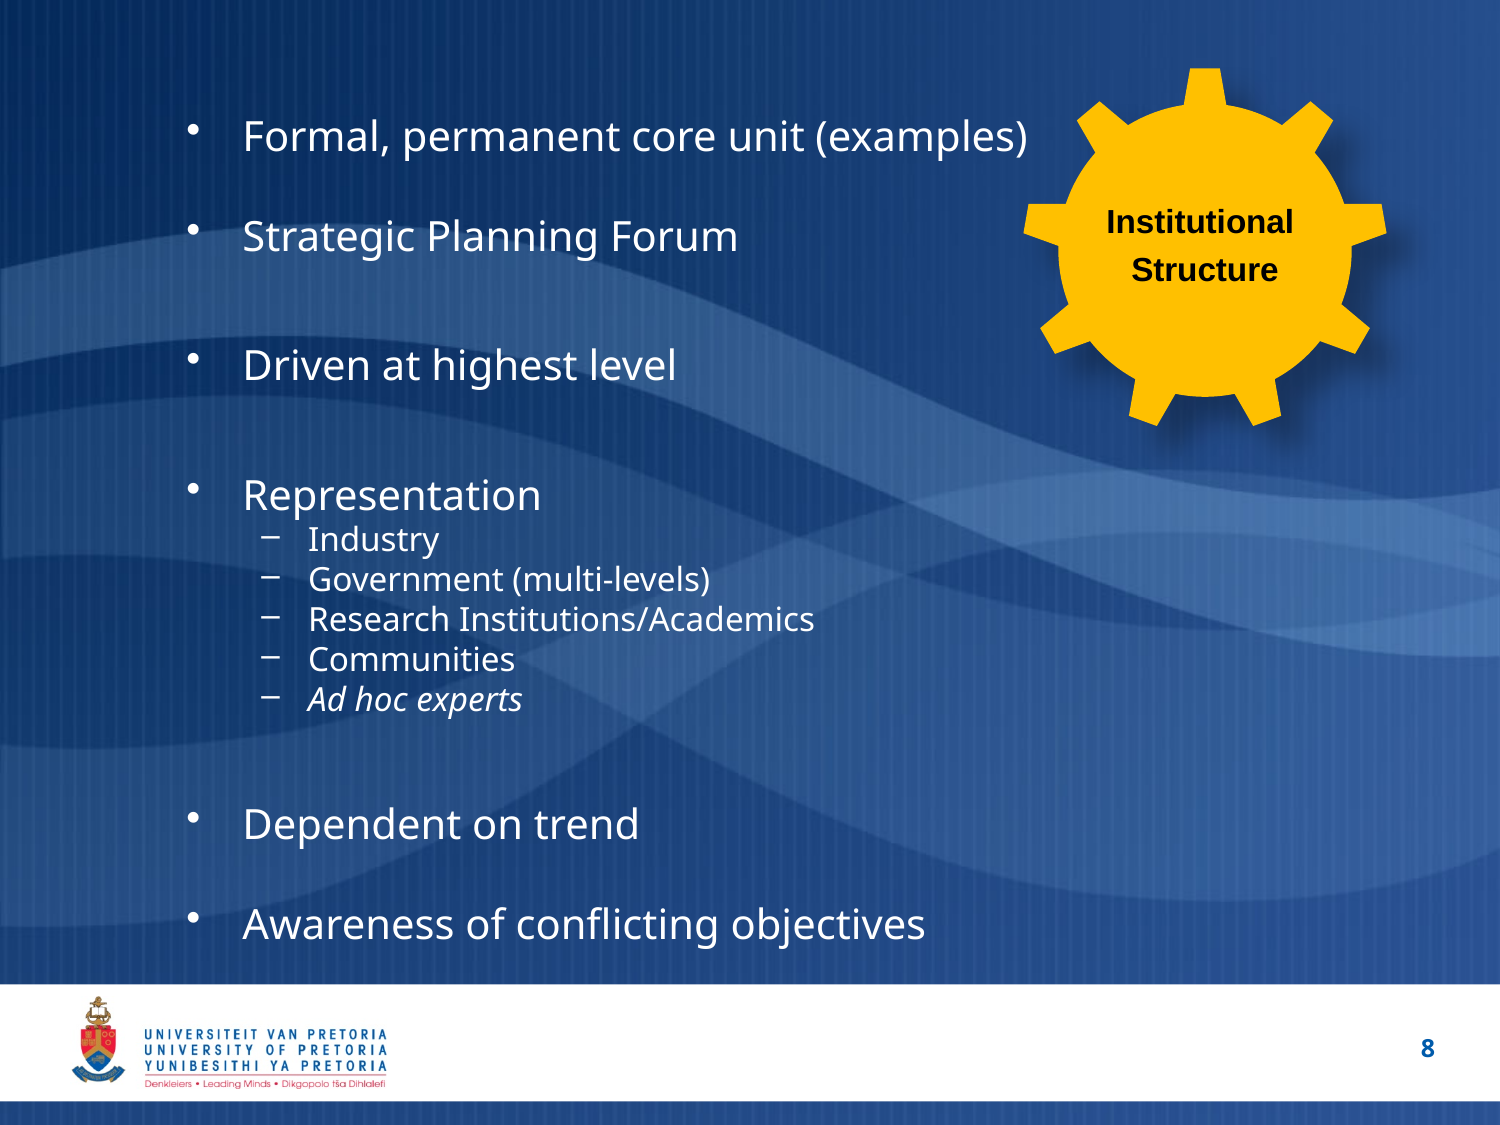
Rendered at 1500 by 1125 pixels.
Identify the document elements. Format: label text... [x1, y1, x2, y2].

text_box Institutional Structure [1021, 66, 1389, 428]
picture [70, 996, 387, 1089]
slide_number 8 [1149, 1024, 1451, 1088]
picture [0, 0, 1500, 984]
list Formal, permanent core unit (examples) Strategic Planning Forum Driven at highest level Representation Industry Government (multi-levels) Research Institutions/Academics Communities Ad hoc experts Dependent on trend Awareness of conflicting objectives [171, 101, 1347, 865]
picture [0, 1102, 1500, 1125]
